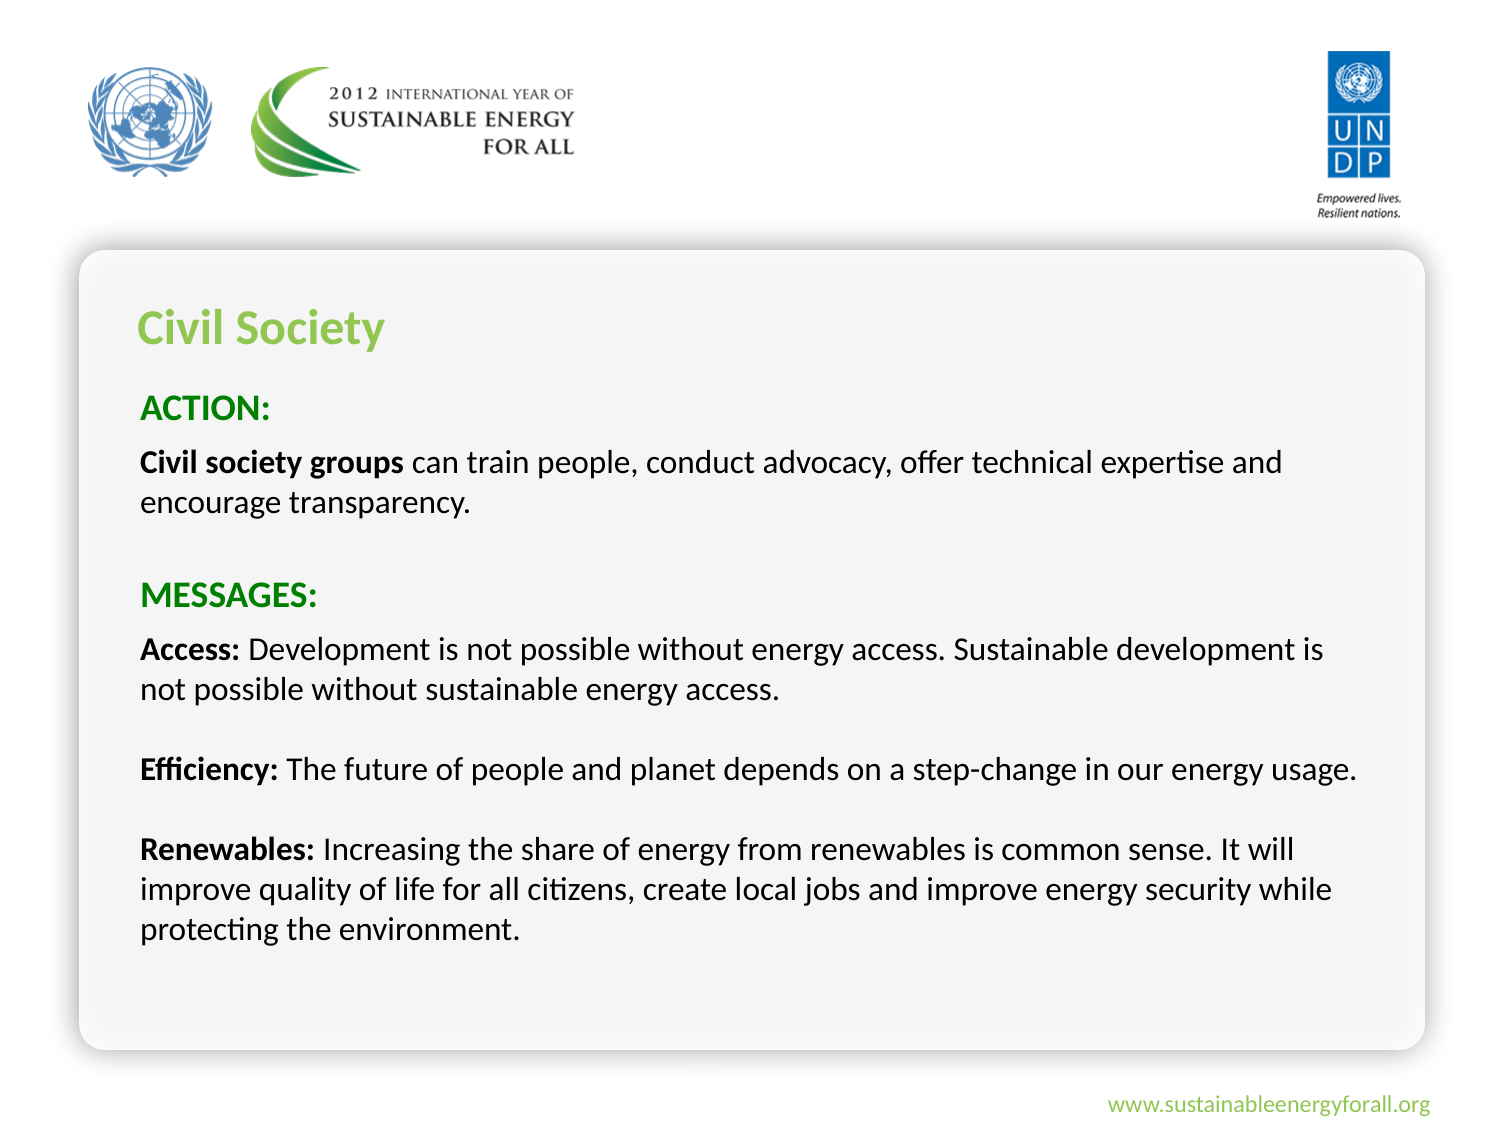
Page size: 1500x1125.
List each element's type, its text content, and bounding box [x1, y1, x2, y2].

text_box MESSAGES: Access: Development is not possible without energy access. Sustainable development is not possible without sustainable energy access. Efficiency: The future of people and planet depends on a step-change in our energy usage. Renewables: Increasing the share of energy from renewables is common sense. It will improve quality of life for all citizens, create local jobs and improve energy security while protecting the environment. [125, 562, 1375, 1038]
title Civil Society [137, 287, 1400, 375]
picture [88, 51, 1403, 221]
text_box www.sustainableenergyforall.org [929, 1076, 1446, 1125]
text_box ACTION: Civil society groups can train people, conduct advocacy, offer technical expertise and encourage transparency. [125, 375, 1300, 488]
text_box [78, 249, 1426, 1051]
